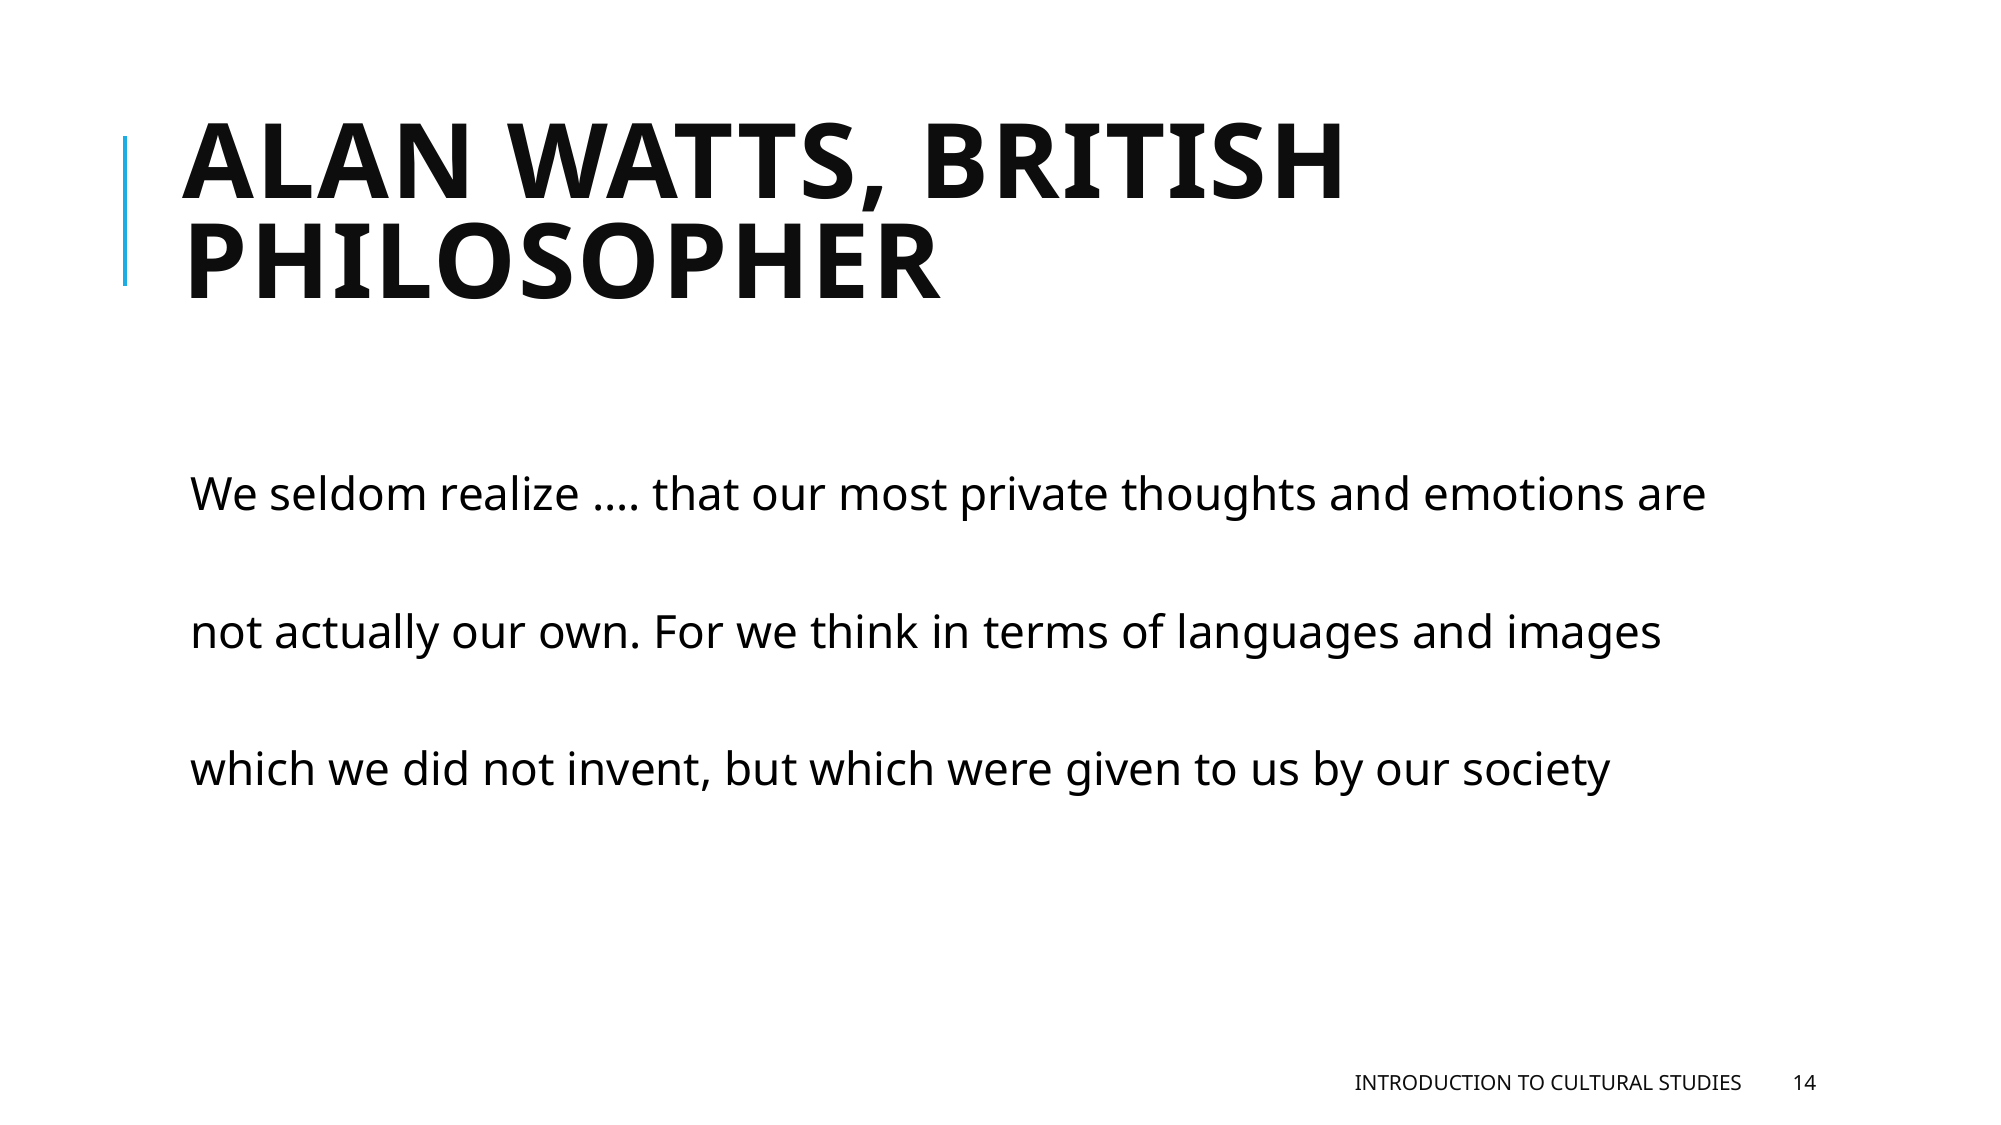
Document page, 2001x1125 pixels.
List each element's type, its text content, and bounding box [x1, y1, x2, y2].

footer Introduction to Cultural Studies [794, 1061, 1763, 1107]
title Alan Watts, British philosopher [168, 96, 1763, 342]
slide_number 14 [1777, 1061, 1938, 1107]
list We seldom realize …. that our most private thoughts and emotions are not actually our own. For we think in terms of languages and images which we did not invent, but which were given to us by our society [168, 375, 1763, 1035]
